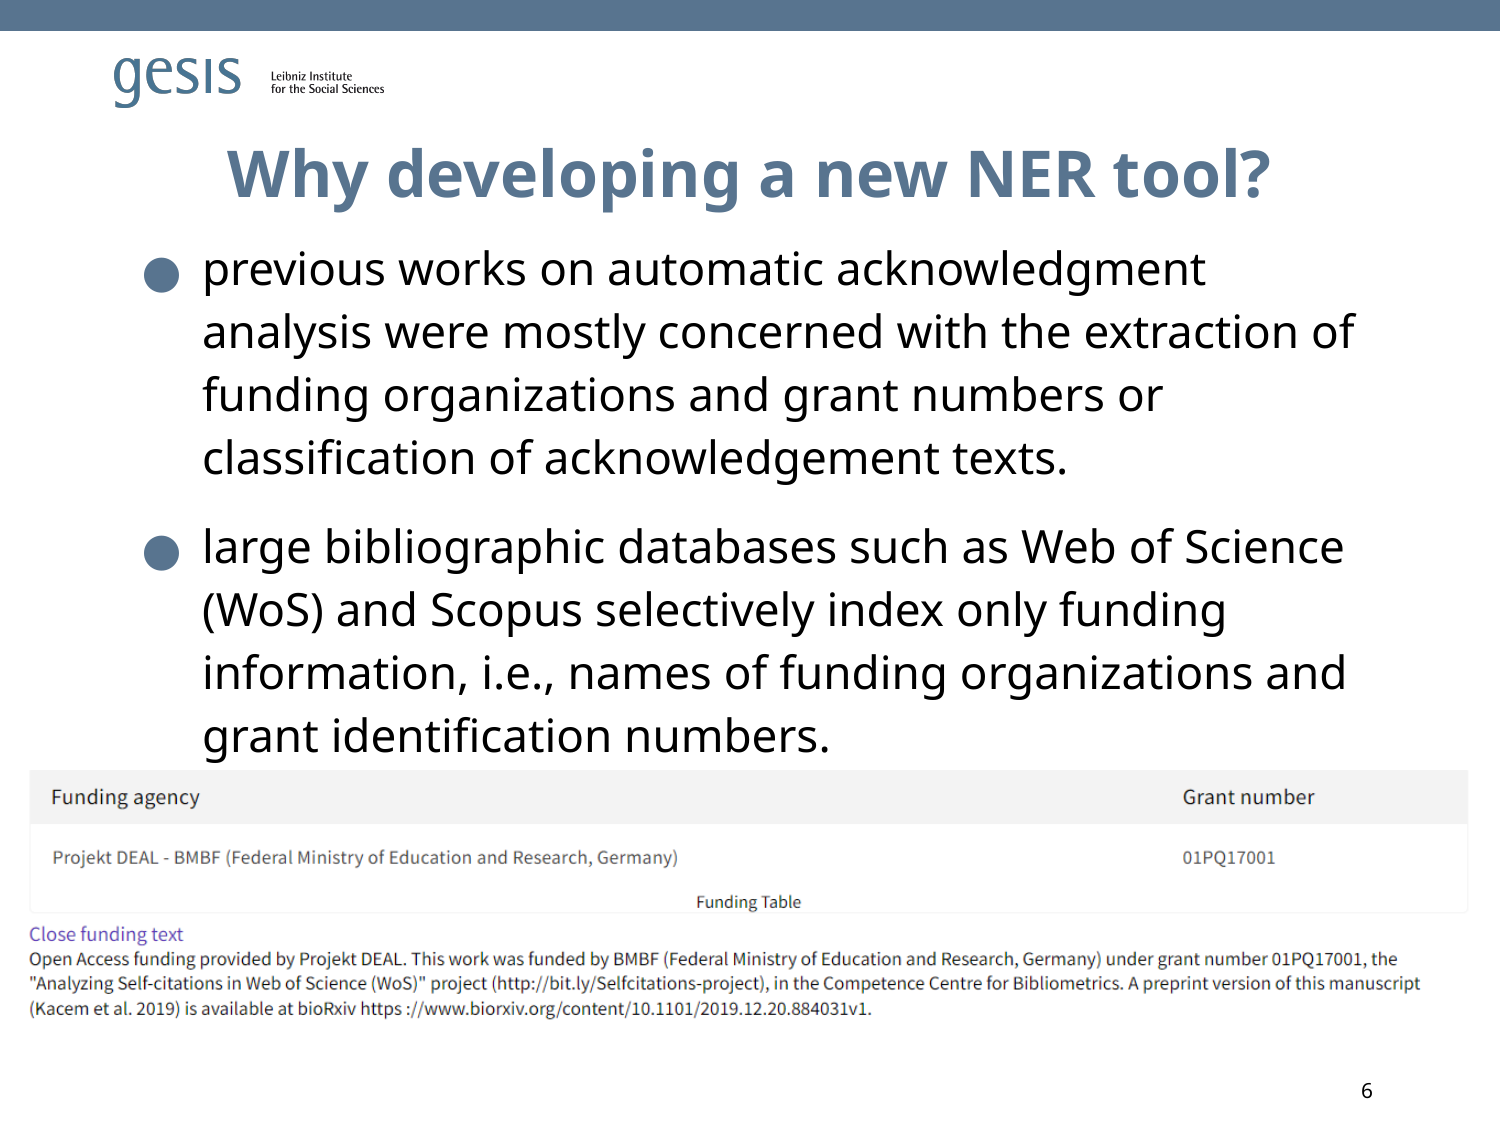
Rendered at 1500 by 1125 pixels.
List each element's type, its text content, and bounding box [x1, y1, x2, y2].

slide_number 6 [1068, 1070, 1388, 1107]
list previous works on automatic acknowledgment analysis were mostly concerned with the extraction of funding organizations and grant numbers or classification of acknowledgement texts. large bibliographic databases such as Web of Science (WoS) and Scopus selectively index only funding information, i.e., names of funding organizations and grant identification numbers. [112, 223, 1388, 737]
picture [24, 770, 1476, 1037]
title Why developing a new NER tool? [112, 124, 1388, 208]
picture [114, 58, 384, 108]
